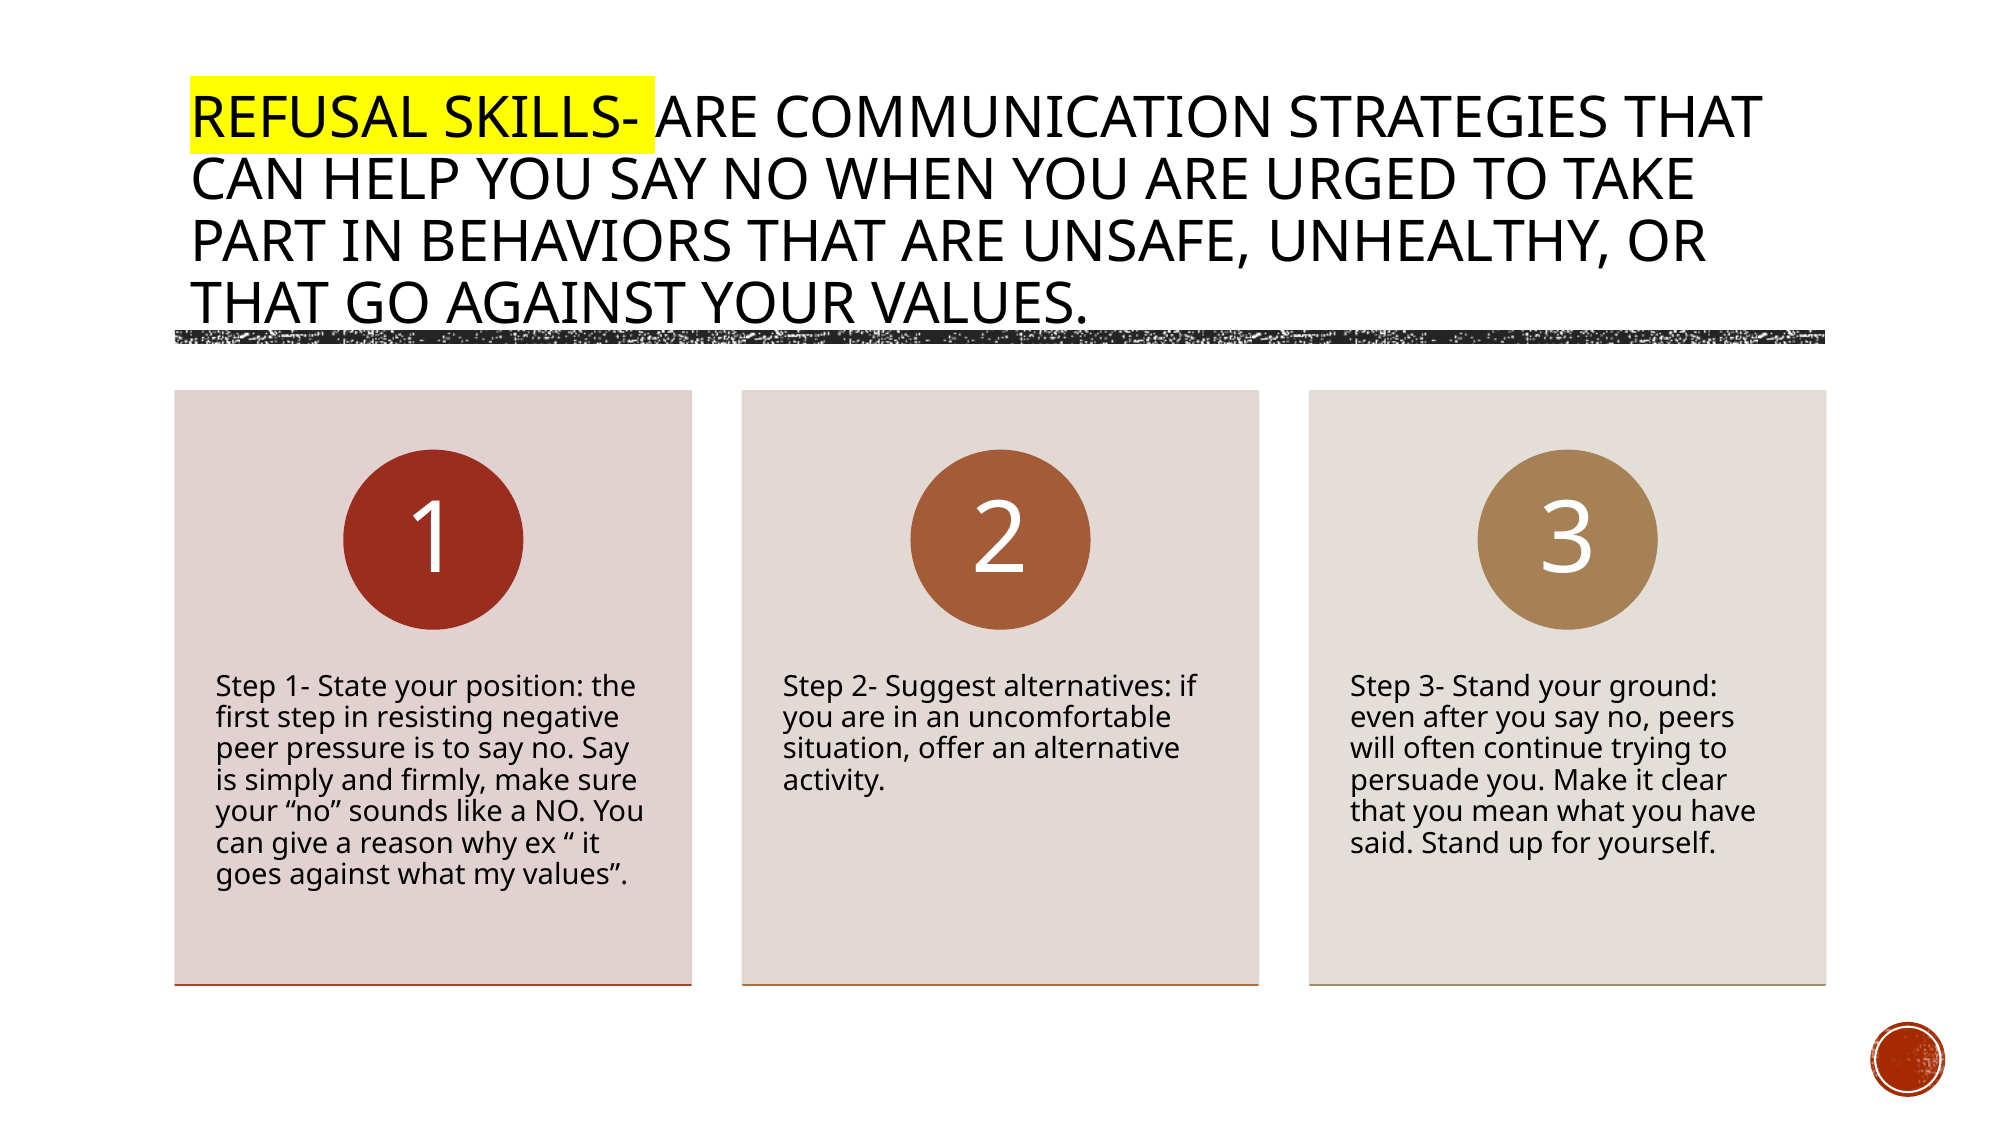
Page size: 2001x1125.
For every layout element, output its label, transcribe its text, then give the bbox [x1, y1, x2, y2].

title Refusal Skills- are communication strategies that can help you say no when you are urged to take part in behaviors that are unsafe, unhealthy, or that go against your values. [175, 79, 1826, 329]
text_box [174, 329, 1826, 344]
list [176, 392, 1824, 984]
